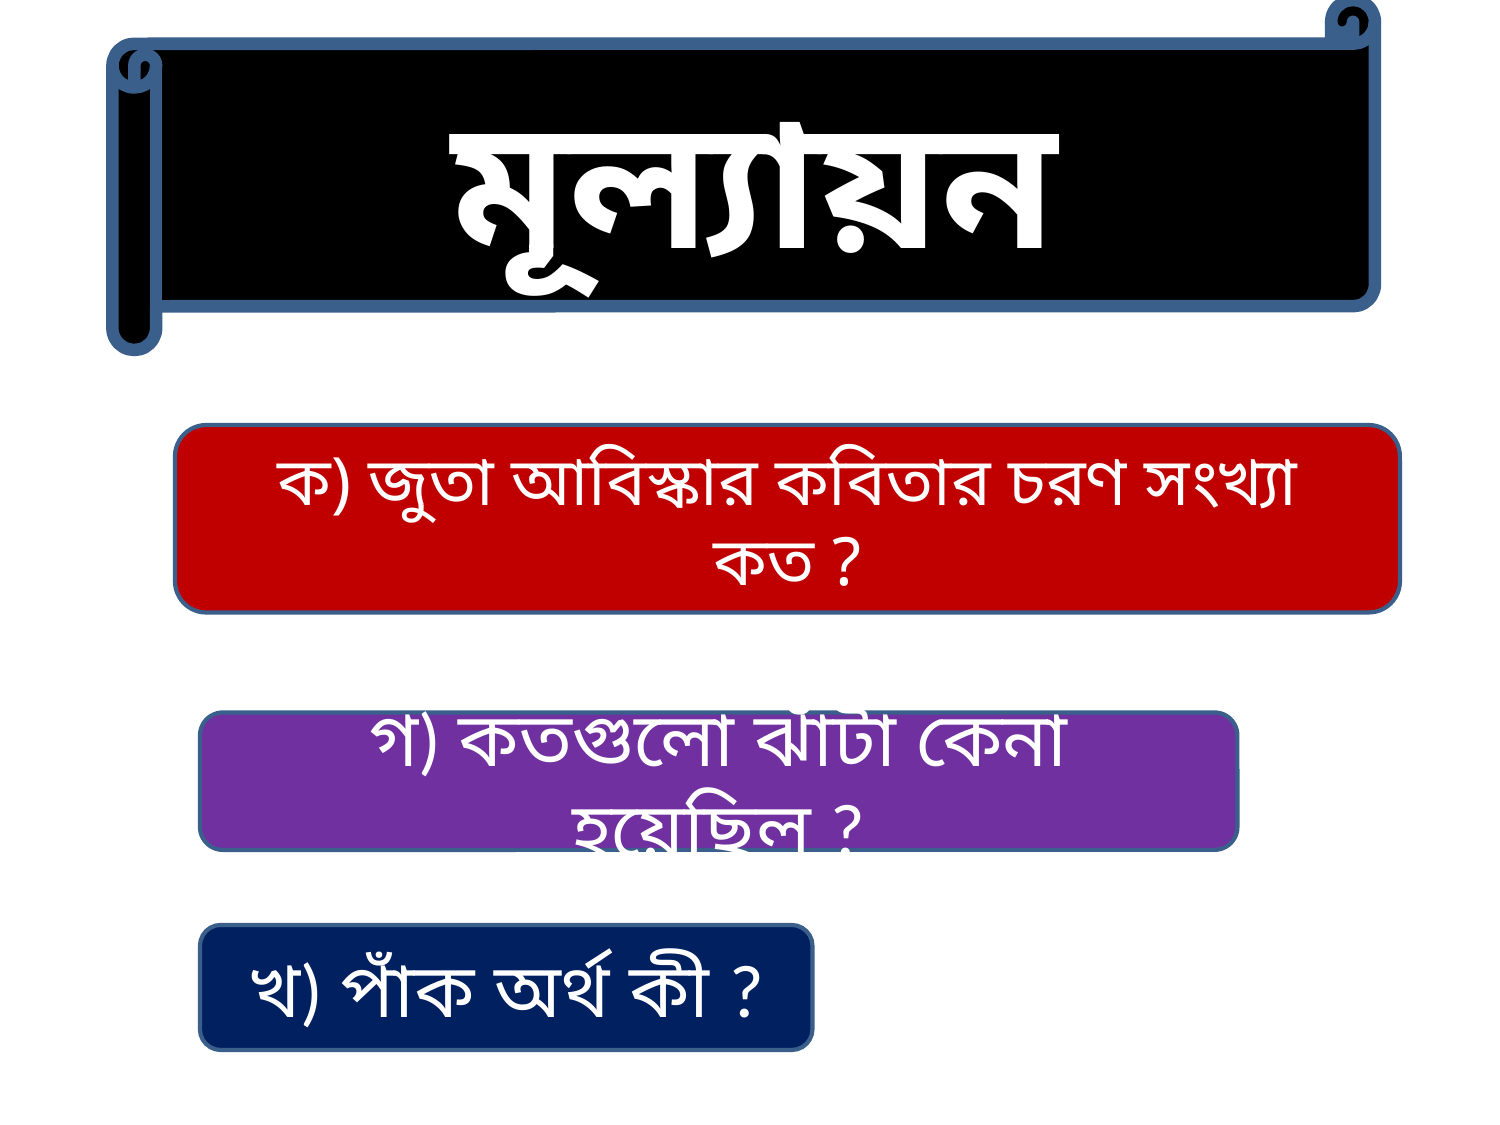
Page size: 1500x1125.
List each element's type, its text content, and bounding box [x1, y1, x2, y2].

text_box গ) কতগুলো ঝাঁটা কেনা হয়েছিল ? [197, 710, 1240, 853]
text_box খ) পাঁক অর্থ কী ? [197, 922, 815, 1053]
text_box ক) জুতা আবিস্কার কবিতার চরণ সংখ্যা কত ? [172, 422, 1403, 615]
text_box মূল্যায়ন [110, 0, 1378, 353]
